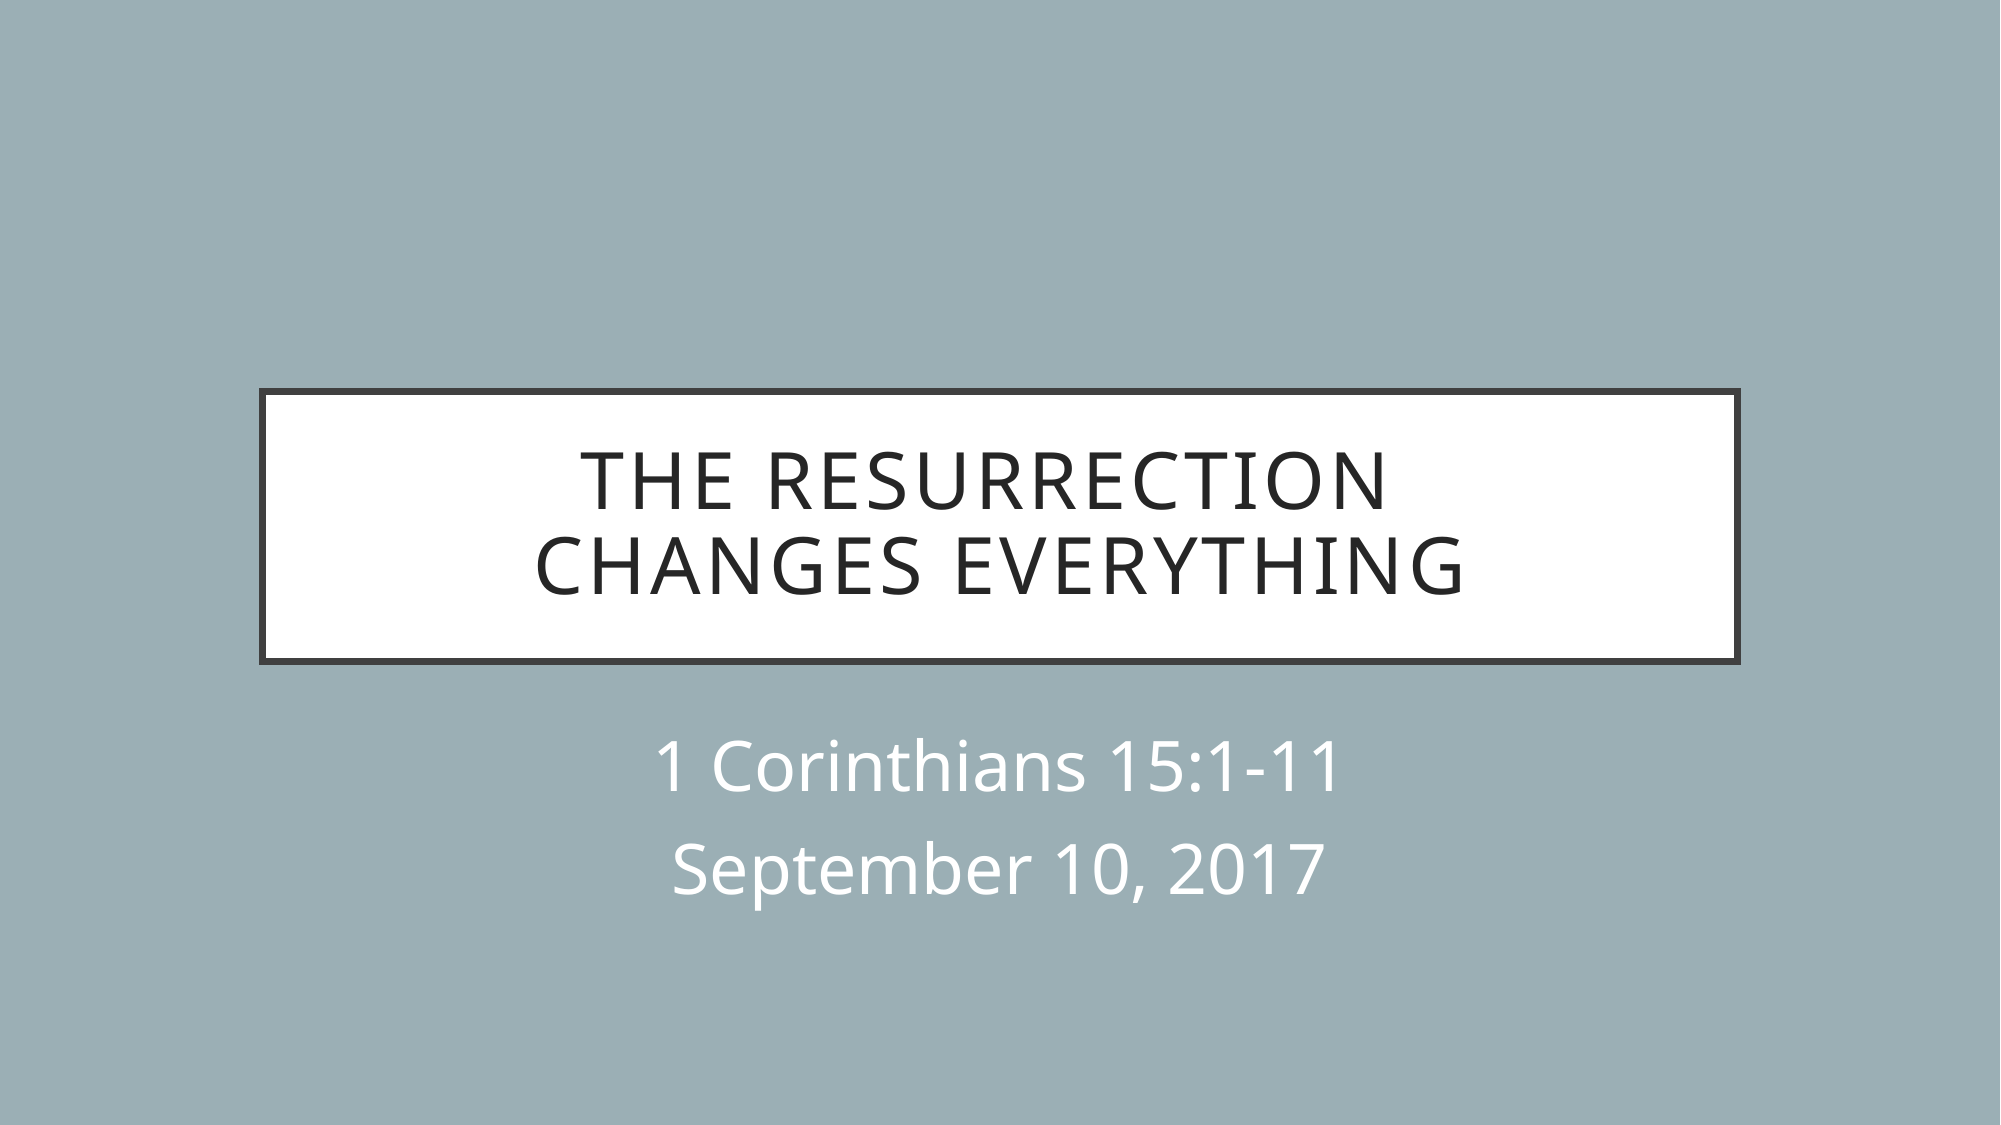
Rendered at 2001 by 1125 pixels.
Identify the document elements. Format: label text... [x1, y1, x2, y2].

title The Resurrection Changes Everything [259, 388, 1741, 665]
subtitle 1 Corinthians 15:1-11 September 10, 2017 [442, 713, 1558, 918]
